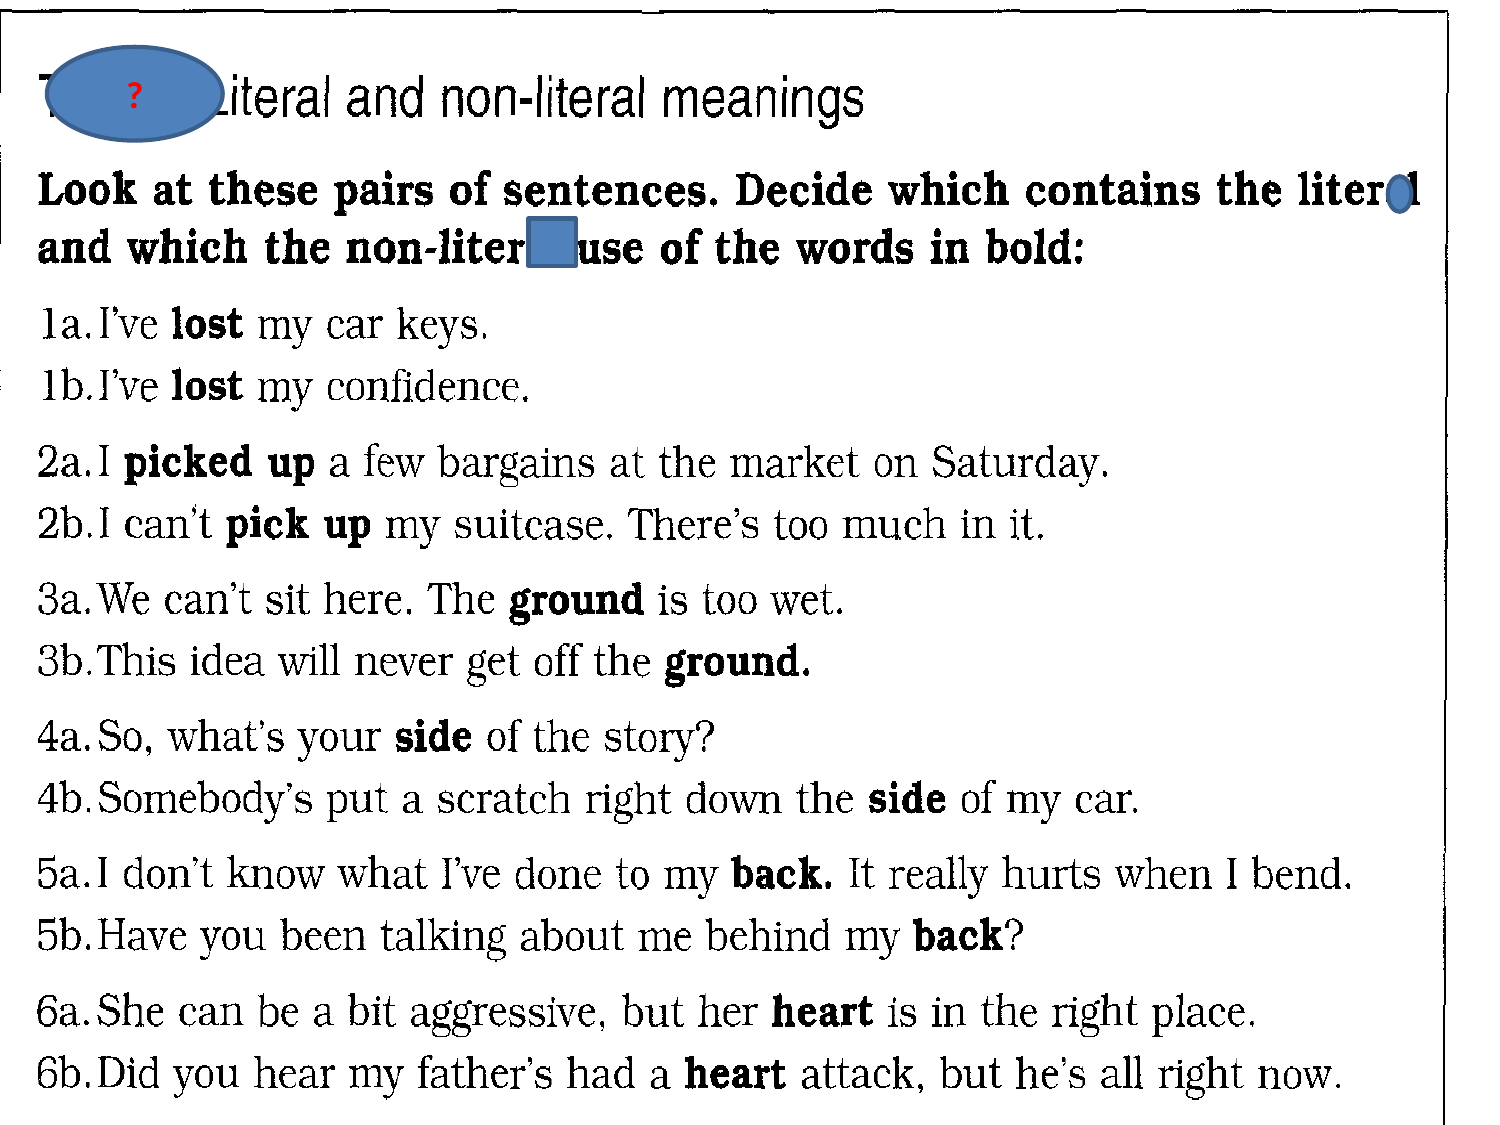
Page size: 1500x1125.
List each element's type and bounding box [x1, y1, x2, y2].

list [0, 3, 1459, 1125]
